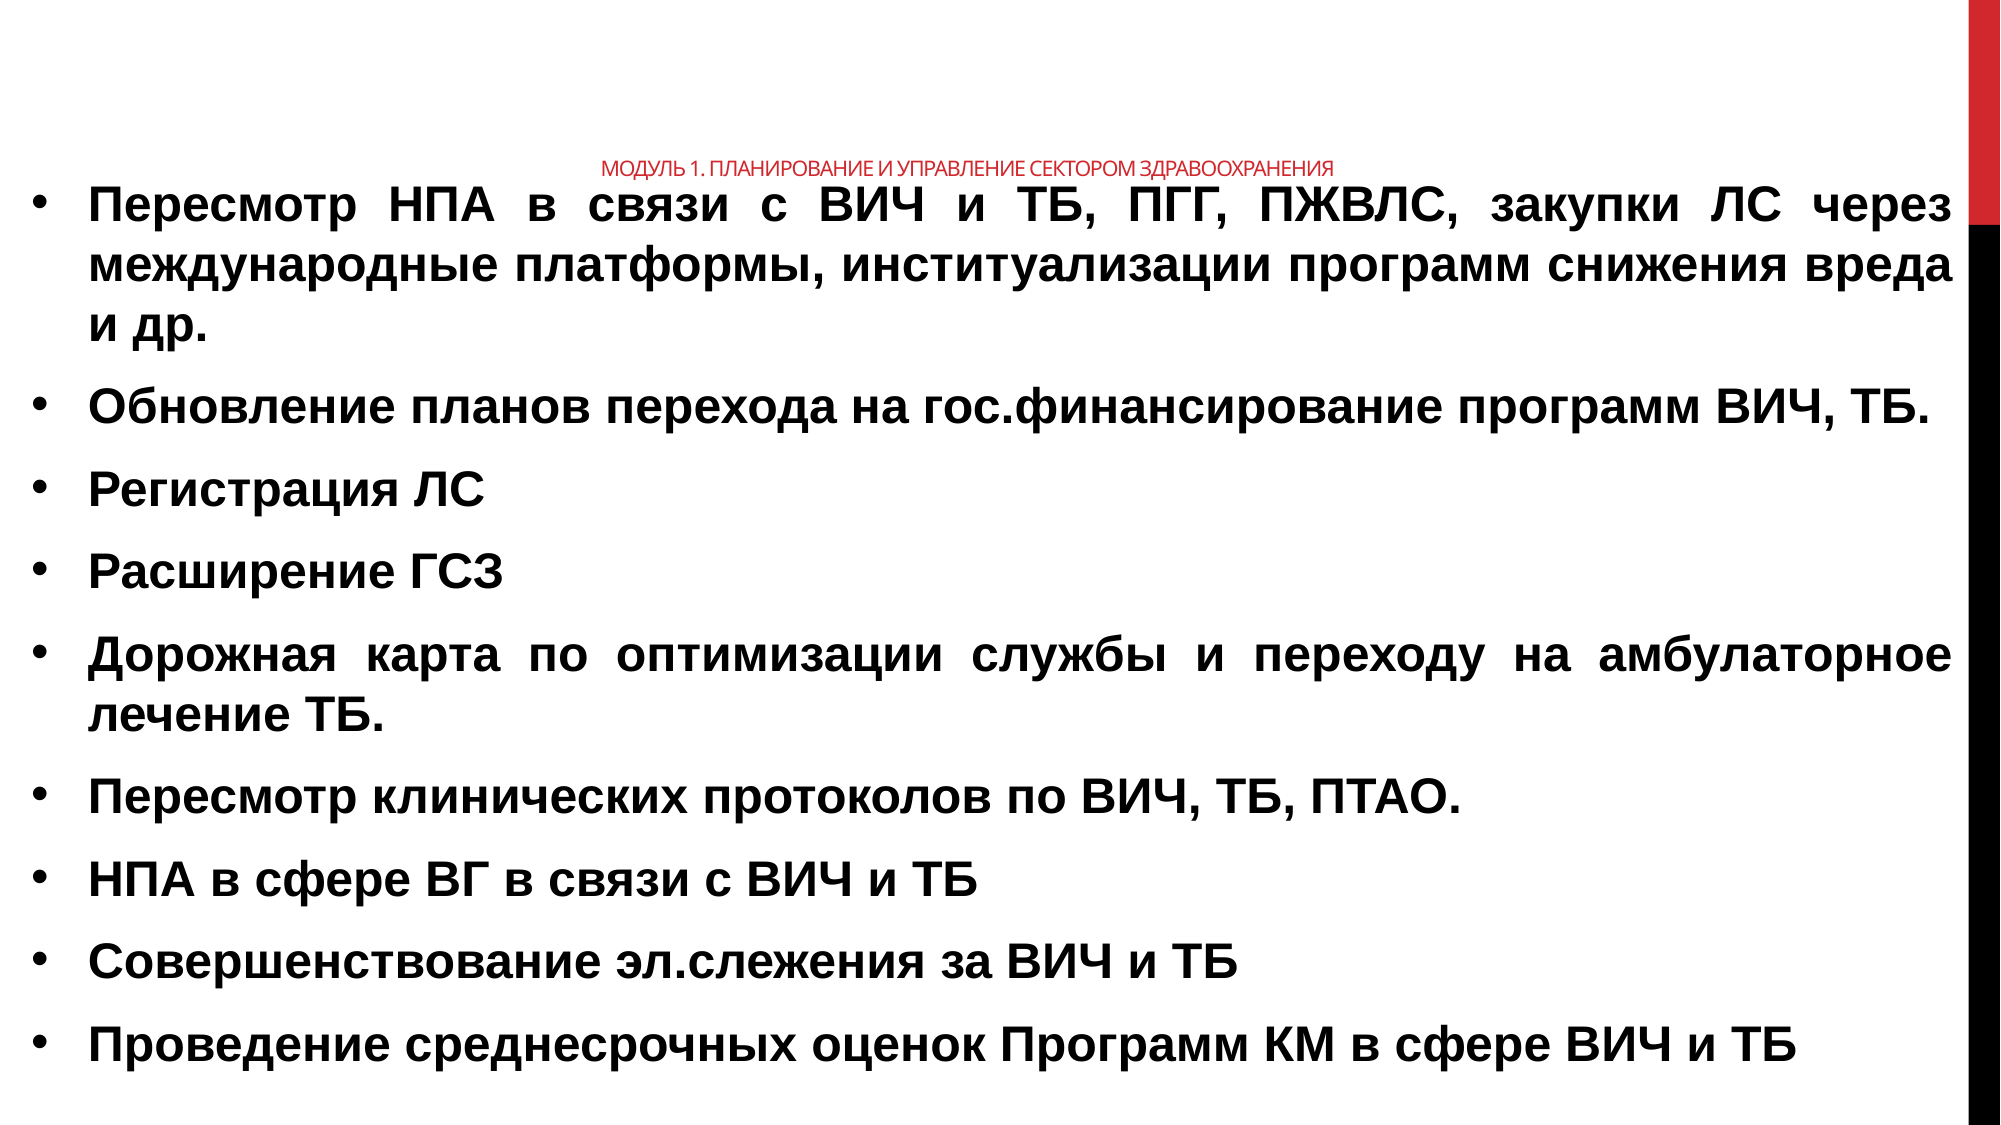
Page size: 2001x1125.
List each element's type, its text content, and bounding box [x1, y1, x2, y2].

list Пересмотр НПА в связи с ВИЧ и ТБ, ПГГ, ПЖВЛС, закупки ЛС через международные платформы, институализации программ снижения вреда и др. Обновление планов перехода на гос.финансирование программ ВИЧ, ТБ. Регистрация ЛС Расширение ГСЗ Дорожная карта по оптимизации службы и переходу на амбулаторное лечение ТБ. Пересмотр клинических протоколов по ВИЧ, ТБ, ПТАО. НПА в сфере ВГ в связи с ВИЧ и ТБ Совершенствование эл.слежения за ВИЧ и ТБ Проведение среднесрочных оценок Программ КМ в сфере ВИЧ и ТБ [16, 163, 1969, 1105]
title Модуль 1. Планирование и управление сектором здравоохранения [99, 68, 1837, 163]
